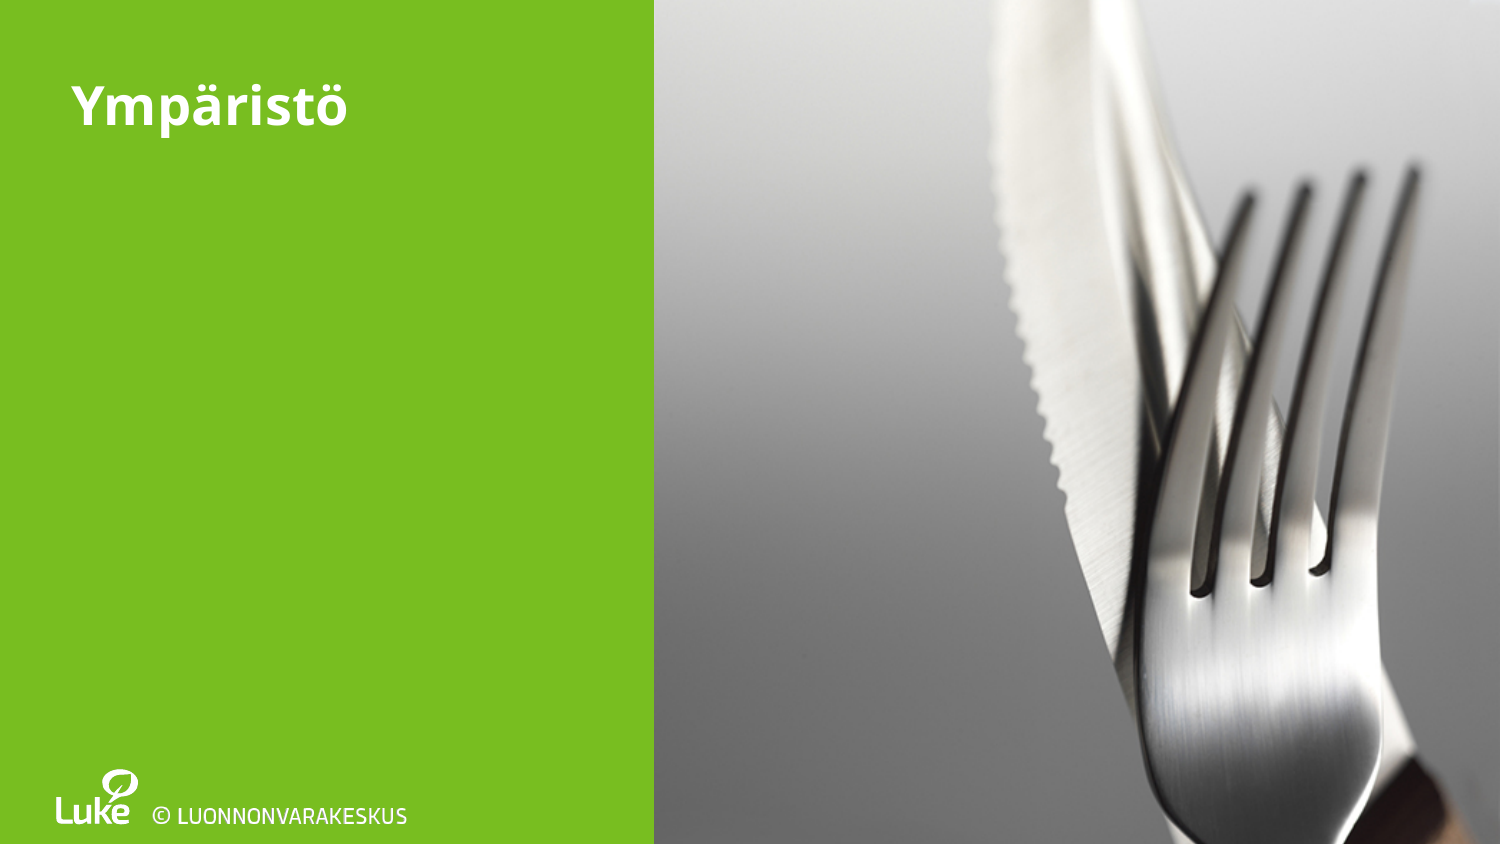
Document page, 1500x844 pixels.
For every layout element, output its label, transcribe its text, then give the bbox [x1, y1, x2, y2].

title Ympäristö [57, 33, 649, 175]
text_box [56, 768, 408, 830]
picture [654, 0, 1500, 844]
